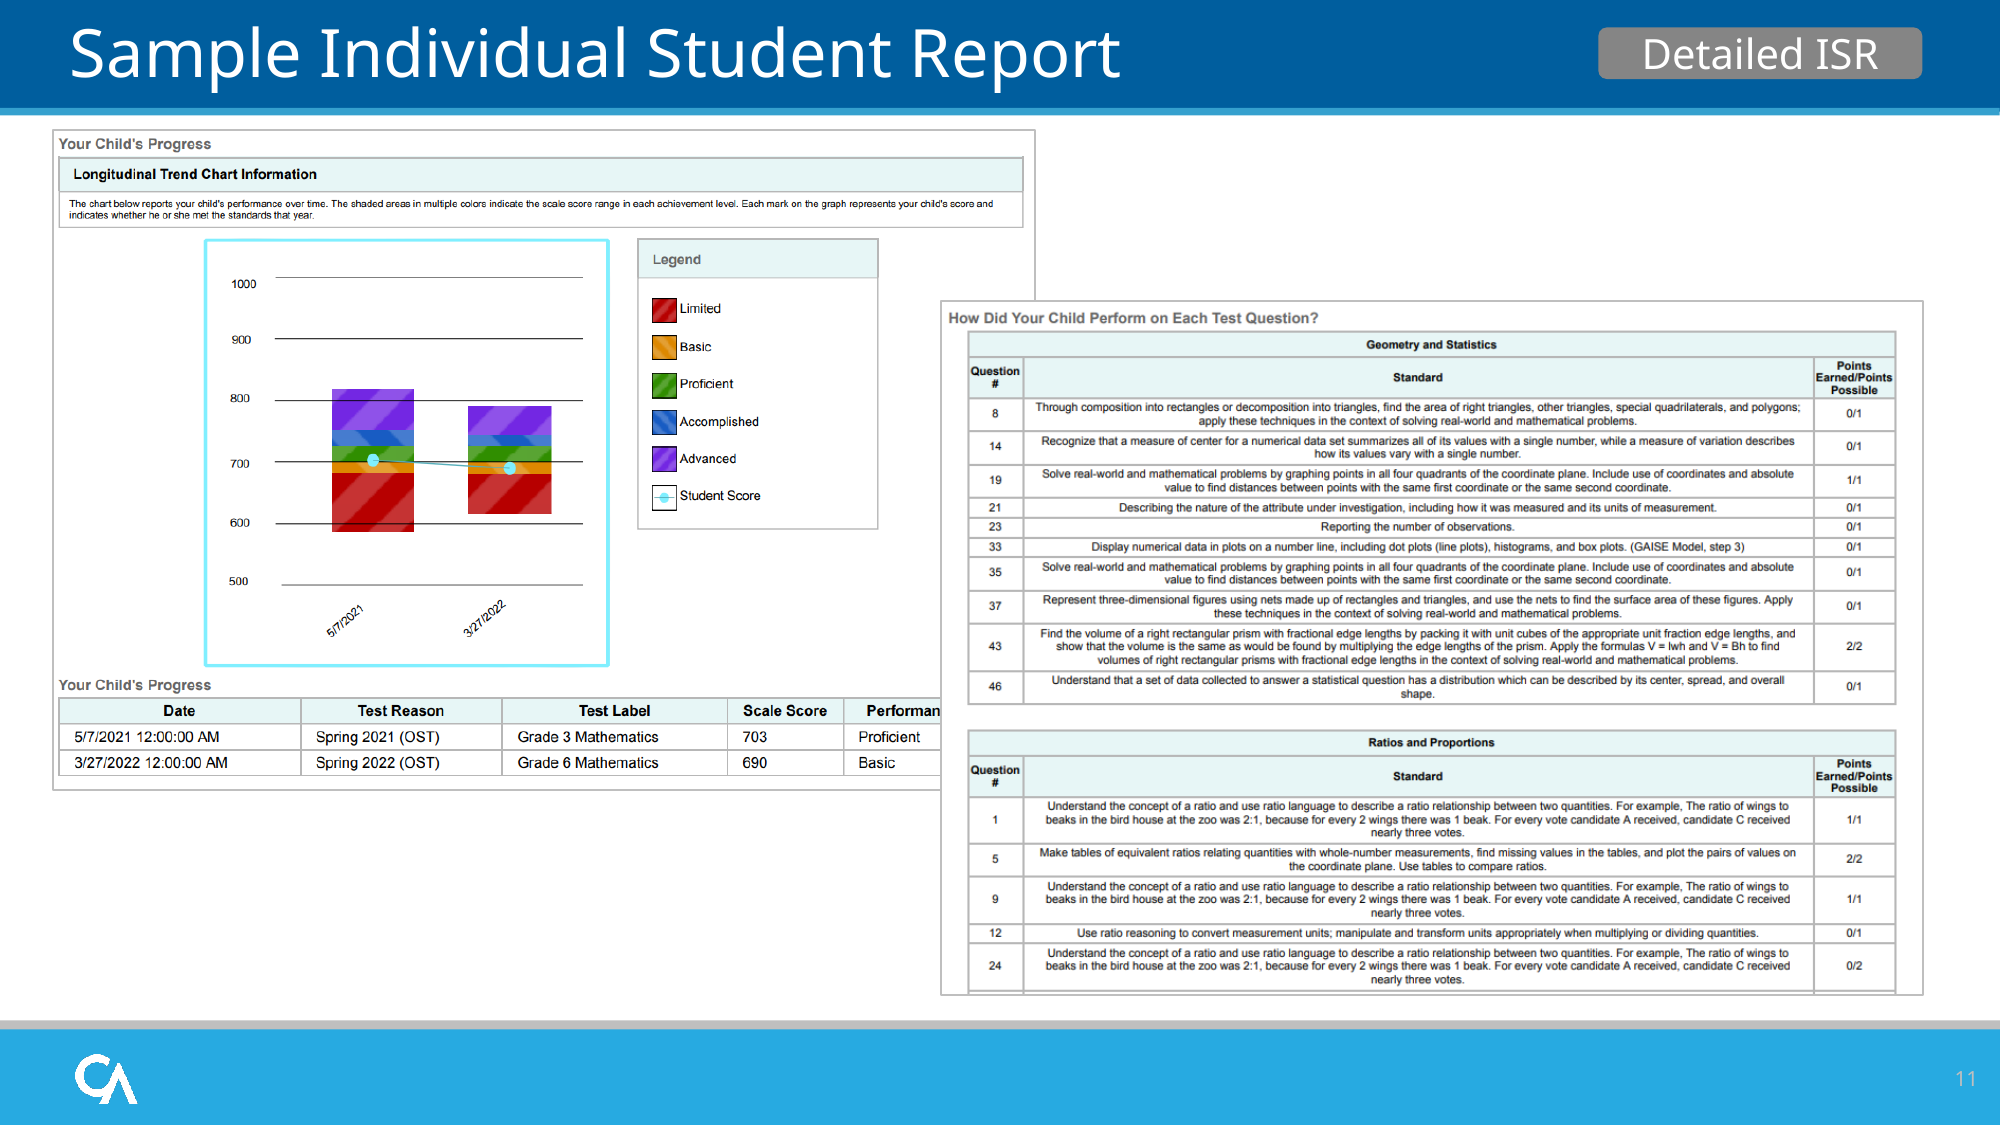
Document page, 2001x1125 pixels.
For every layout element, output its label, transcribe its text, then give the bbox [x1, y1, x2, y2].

picture [54, 131, 1923, 994]
title Sample Individual Student Report [69, 10, 1878, 96]
slide_number 11 [1877, 1057, 1993, 1103]
text_box Detailed ISR [1597, 26, 1924, 81]
picture [75, 1054, 138, 1104]
